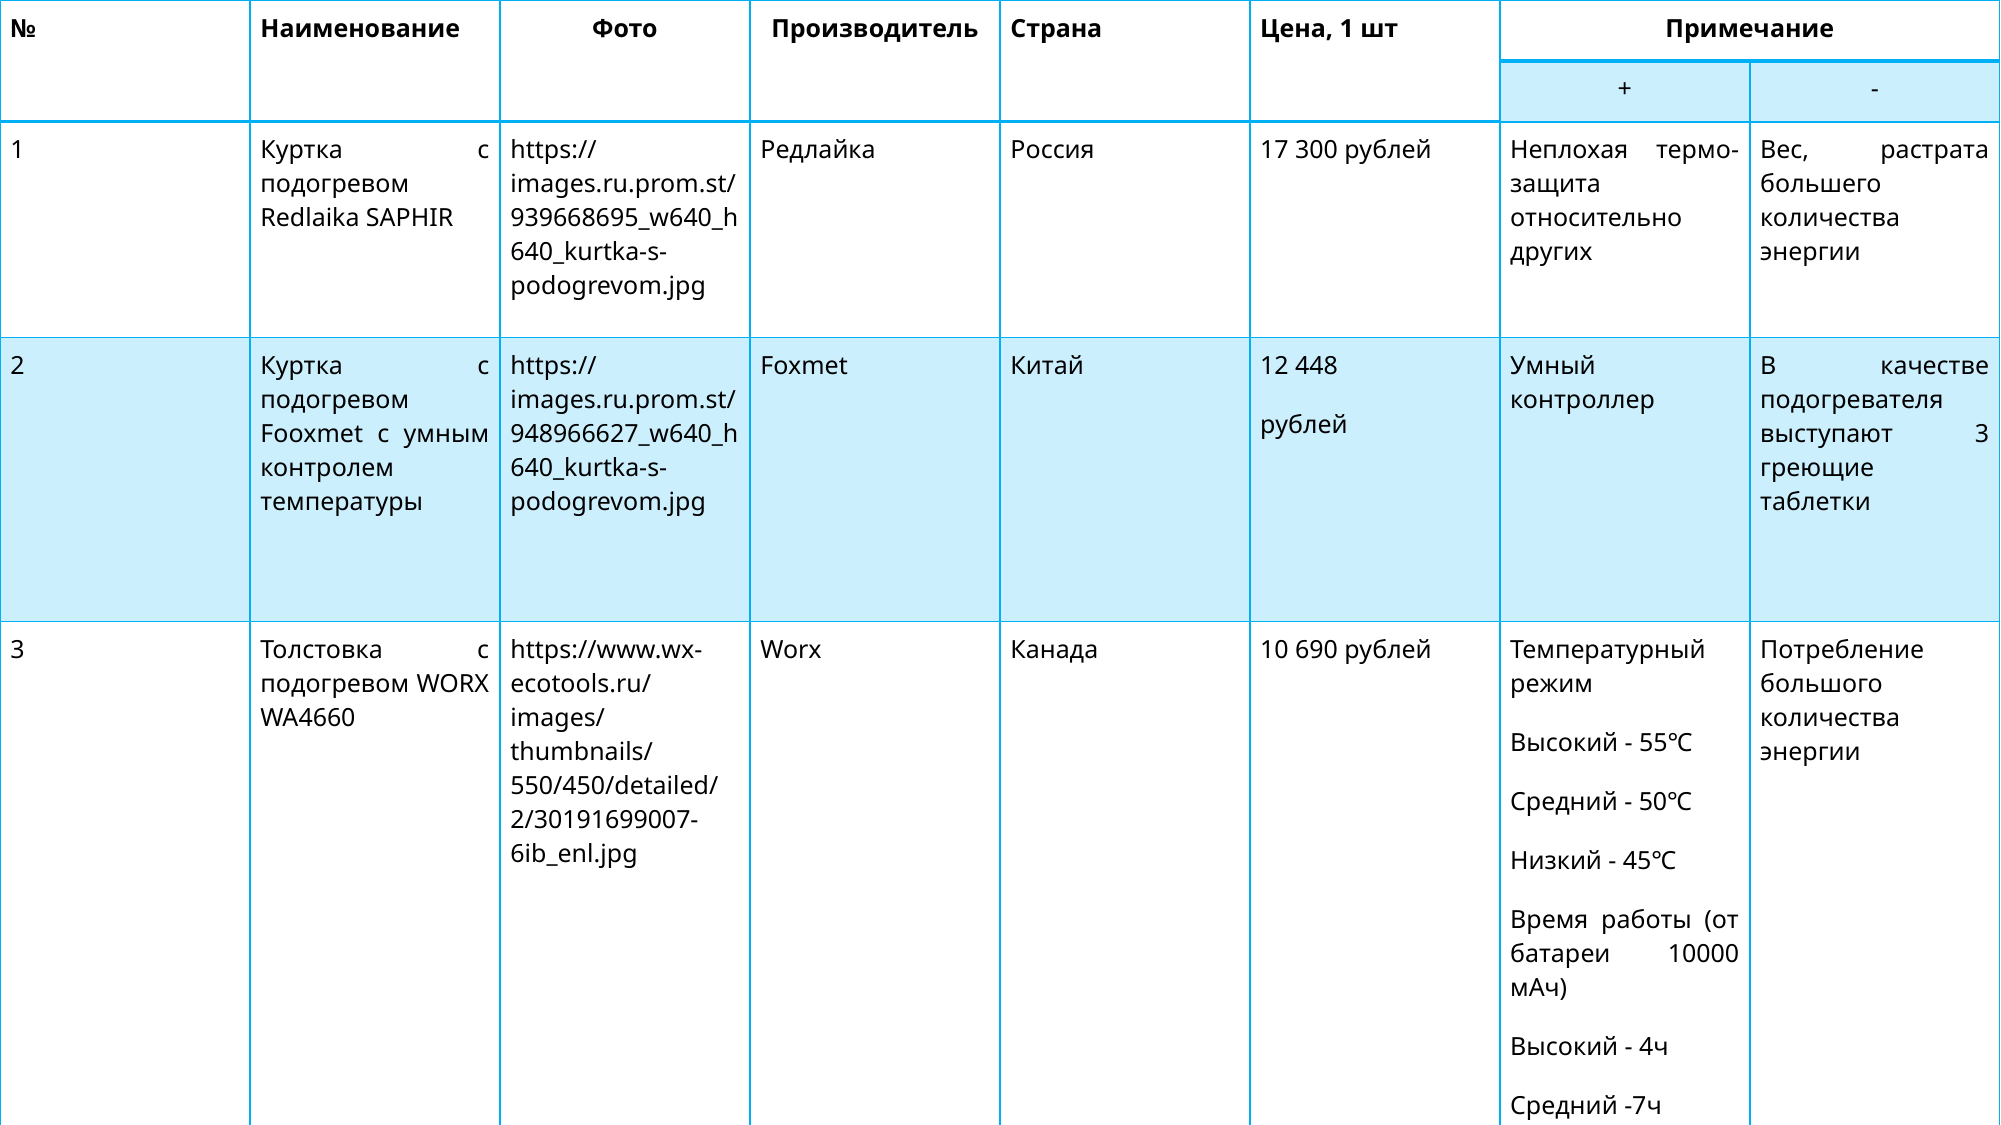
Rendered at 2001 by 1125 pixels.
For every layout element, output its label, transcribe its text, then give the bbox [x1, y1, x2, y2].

table_header Фото [501, 1, 749, 120]
table_cell https://images.ru.prom.st/948966627_w640_h640_kurtka-s-podogrevom.jpg [501, 338, 749, 621]
table_cell - [1751, 63, 1999, 121]
table_header Наименование [251, 1, 499, 120]
table_cell Потребление большого количества энергии [1751, 622, 1999, 1125]
table_header Производитель [751, 1, 999, 120]
table_cell Умный контроллер [1501, 338, 1749, 621]
table_cell 3 [1, 622, 249, 1125]
table_cell Foxmet [751, 338, 999, 621]
table_cell 17 300 рублей [1251, 123, 1499, 337]
table_cell 10 690 рублей [1251, 622, 1499, 1125]
table_cell В качестве подогревателя выступают 3 греющие таблетки [1751, 338, 1999, 621]
table_cell Куртка с подогревом Fooxmet с умным контролем температуры [251, 338, 499, 621]
table_cell Канада [1001, 622, 1249, 1125]
table_cell Температурный режим Высокий - 55℃ Средний - 50℃ Низкий - 45℃ Время работы (от батареи 10000 мАч) Высокий - 4ч Средний -7ч Низкий - 15ч [1501, 622, 1749, 1125]
table_header Цена, 1 шт [1251, 1, 1499, 120]
table_cell + [1501, 63, 1749, 121]
table_header Примечание [1501, 1, 1999, 59]
table_cell 1 [1, 123, 249, 337]
table_cell Вес, растрата большего количества энергии [1751, 123, 1999, 337]
table_cell Worx [751, 622, 999, 1125]
table_header № [1, 1, 249, 120]
table_cell https://www.wx-ecotools.ru/images/thumbnails/550/450/detailed/2/30191699007-6ib_enl.jpg [501, 622, 749, 1125]
table_cell 2 [1, 338, 249, 621]
table_cell Неплохая термо-защита относительно других [1501, 123, 1749, 337]
table_cell Россия [1001, 123, 1249, 337]
table_cell Редлайка [751, 123, 999, 337]
table_cell https://images.ru.prom.st/939668695_w640_h640_kurtka-s-podogrevom.jpg [501, 123, 749, 337]
table_header Страна [1001, 1, 1249, 120]
table_cell Толстовка с подогревом WORX WA4660 [251, 622, 499, 1125]
table_cell Куртка с подогревом Redlaika SAPHIR [251, 123, 499, 337]
table_cell Китай [1001, 338, 1249, 621]
table_cell 12 448 рублей [1251, 338, 1499, 621]
